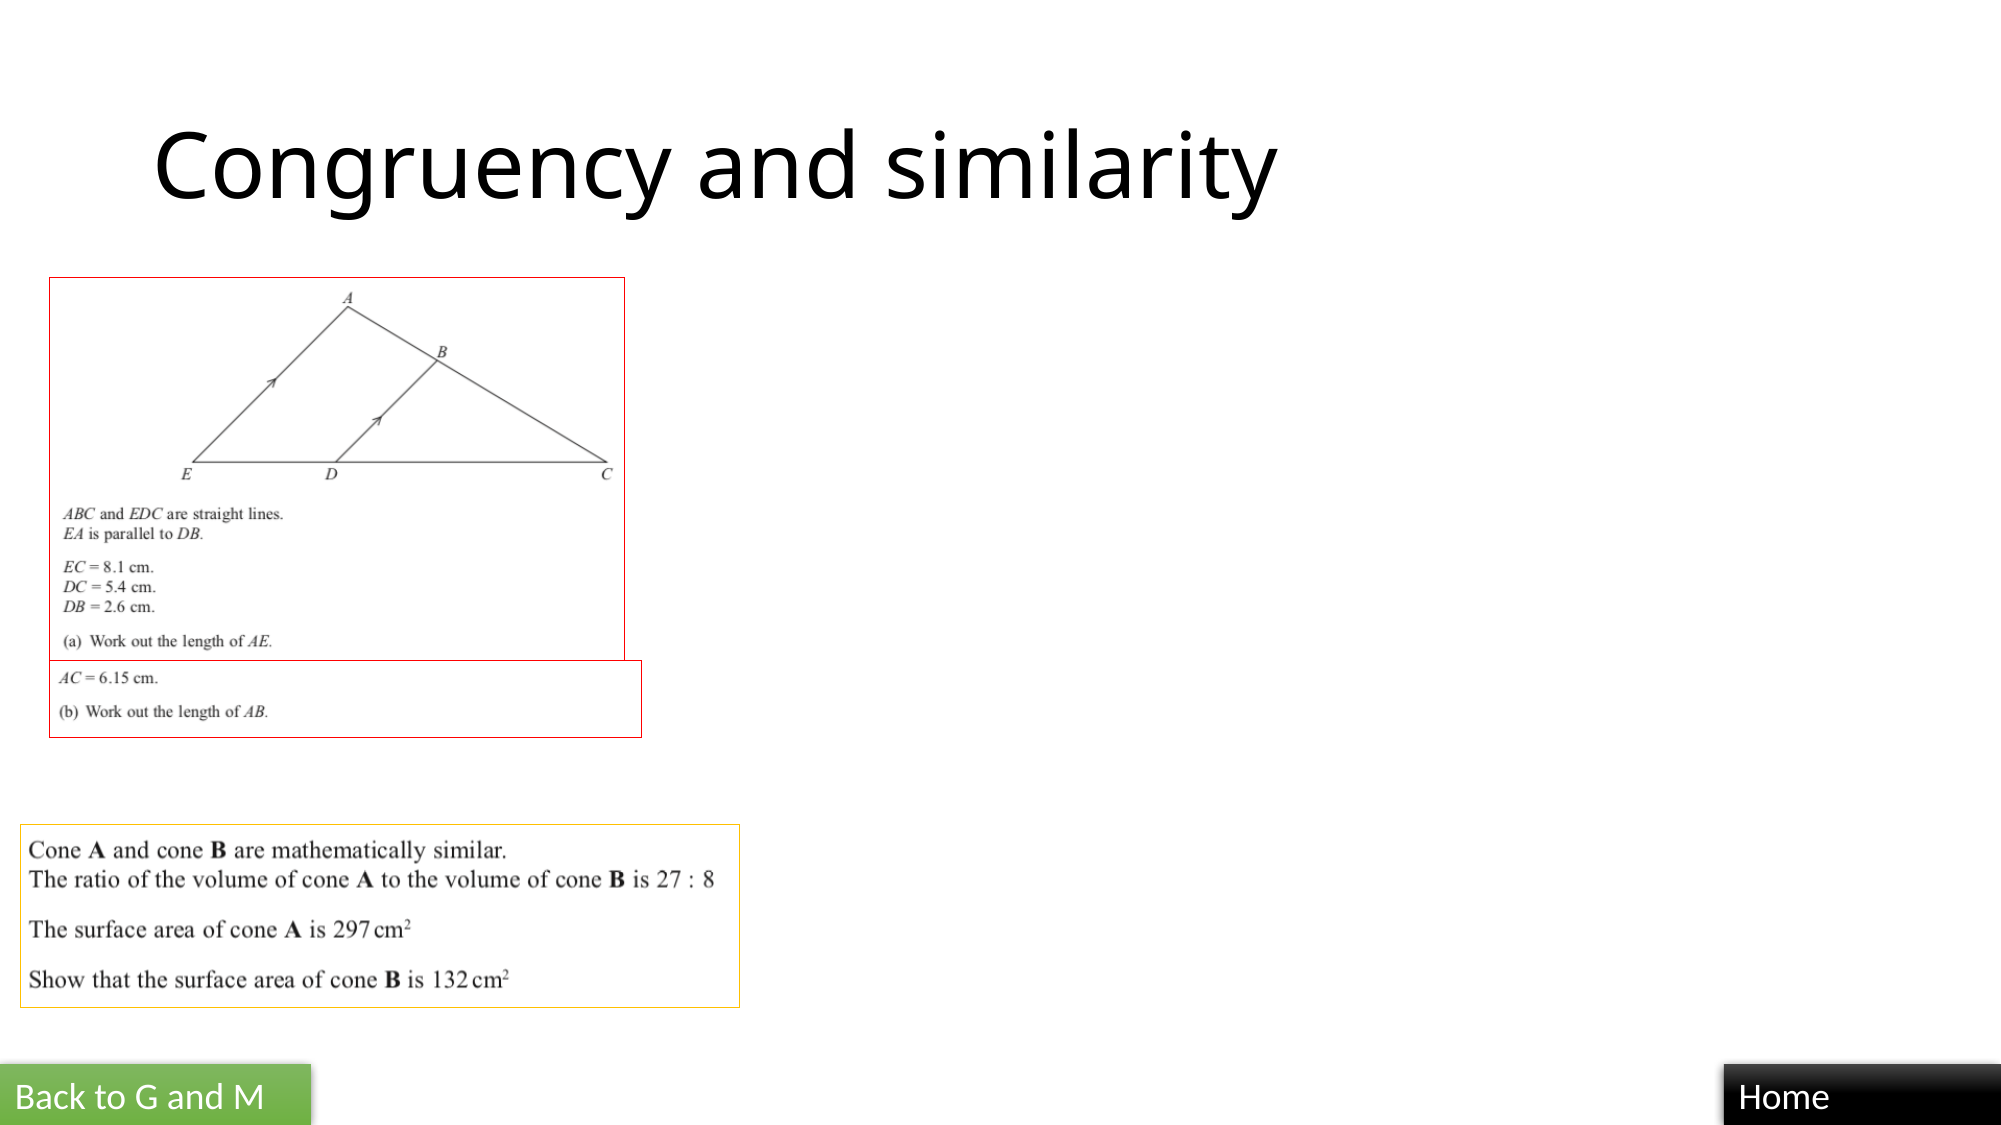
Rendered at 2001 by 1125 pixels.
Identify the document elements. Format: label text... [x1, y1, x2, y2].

picture [49, 660, 642, 738]
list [49, 277, 625, 660]
picture [20, 824, 740, 1008]
text_box Back to G and M [0, 1064, 311, 1125]
title Congruency and similarity [137, 59, 1863, 278]
text_box Home [1723, 1064, 2000, 1125]
